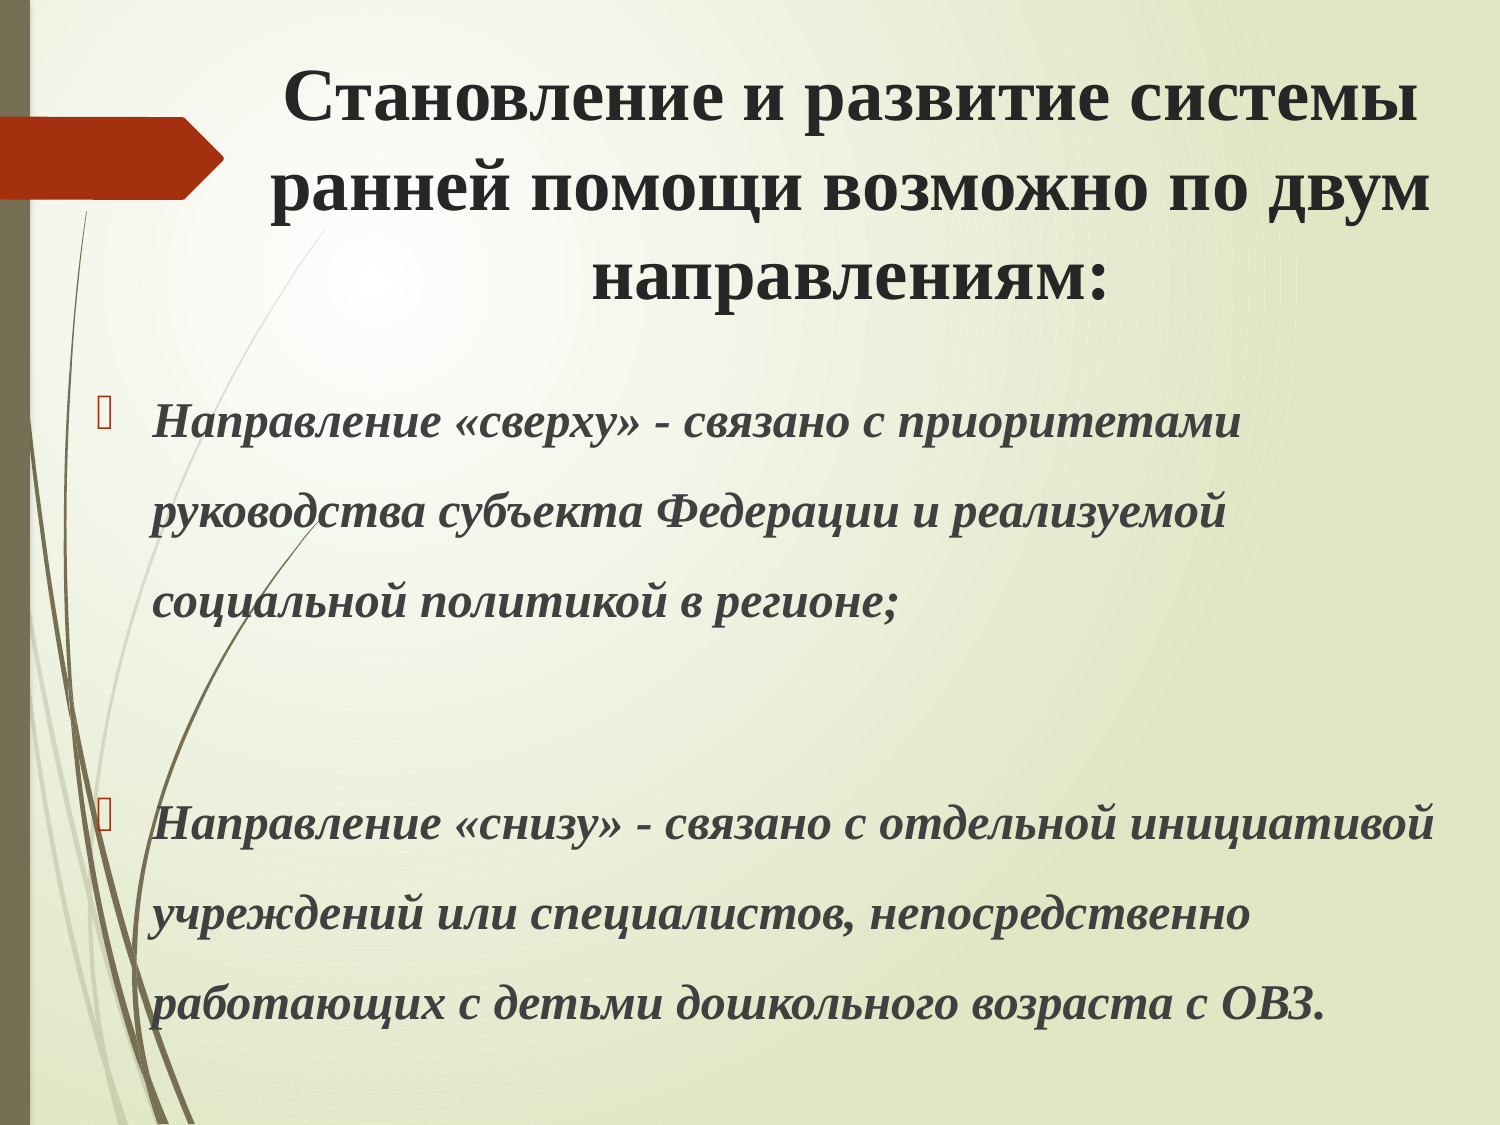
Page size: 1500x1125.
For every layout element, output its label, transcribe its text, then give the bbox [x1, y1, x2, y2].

title Становление и развитие системы ранней помощи возможно по двум направлениям: [237, 37, 1465, 317]
list Направление «сверху» - связано с приоритетами руководства субъекта Федерации и реализуемой социальной политикой в регионе; Направление «снизу» - связано с отдельной инициативой учреждений или специалистов, непосредственно работающих с детьми дошкольного возраста с ОВЗ. [80, 350, 1465, 1075]
